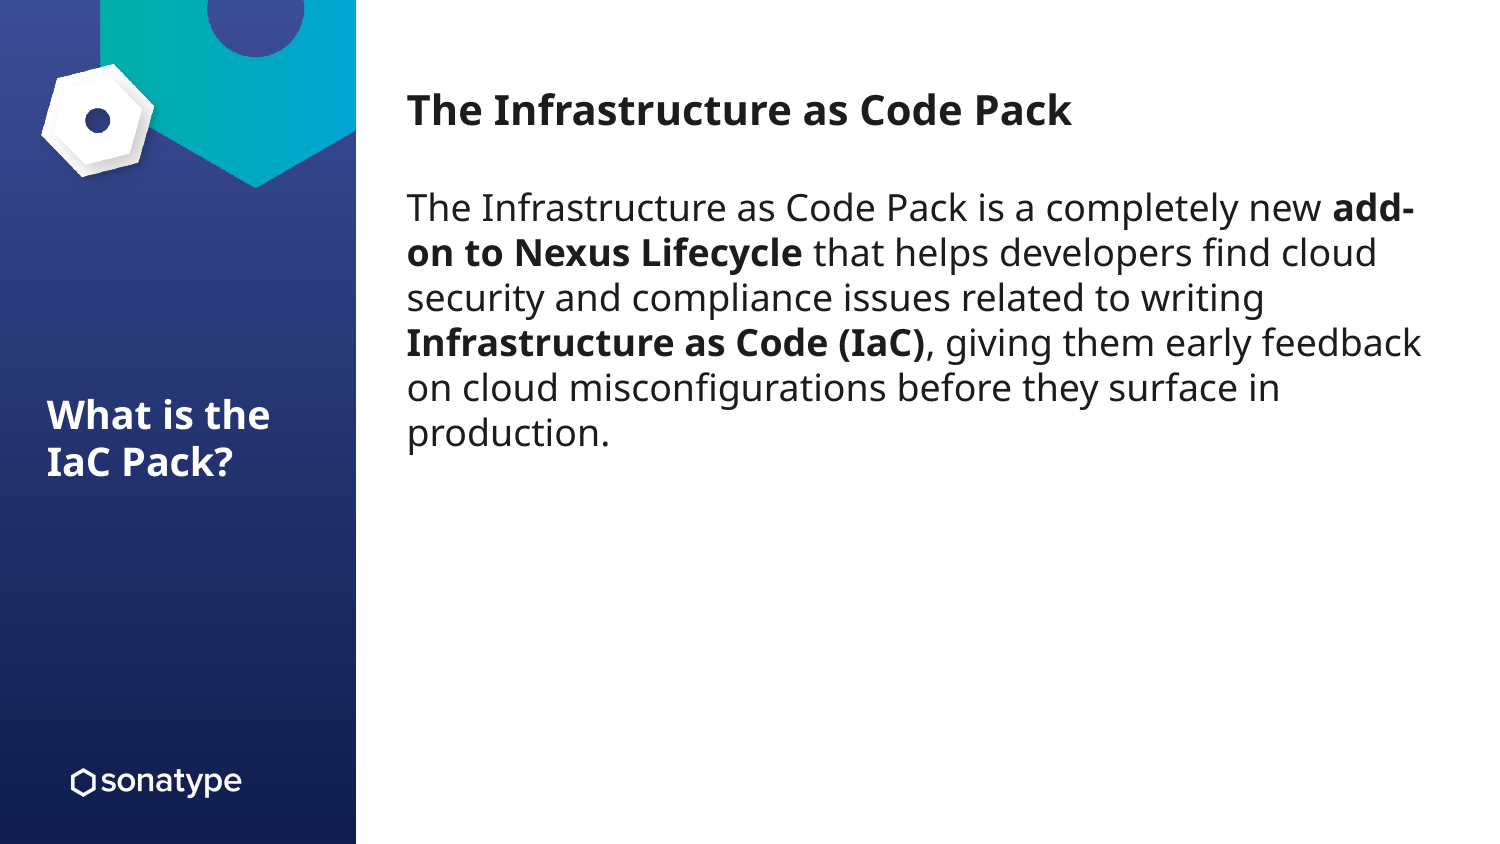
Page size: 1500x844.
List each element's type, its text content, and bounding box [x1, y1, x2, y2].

title What is the IaC Pack? [31, 311, 329, 563]
picture [63, 763, 249, 803]
text_box The Infrastructure as Code Pack The Infrastructure as Code Pack is a completely new add-on to Nexus Lifecycle that helps developers find cloud security and compliance issues related to writing Infrastructure as Code (IaC), giving them early feedback on cloud misconfigurations before they surface in production. [391, 69, 1446, 732]
picture [35, 0, 356, 201]
